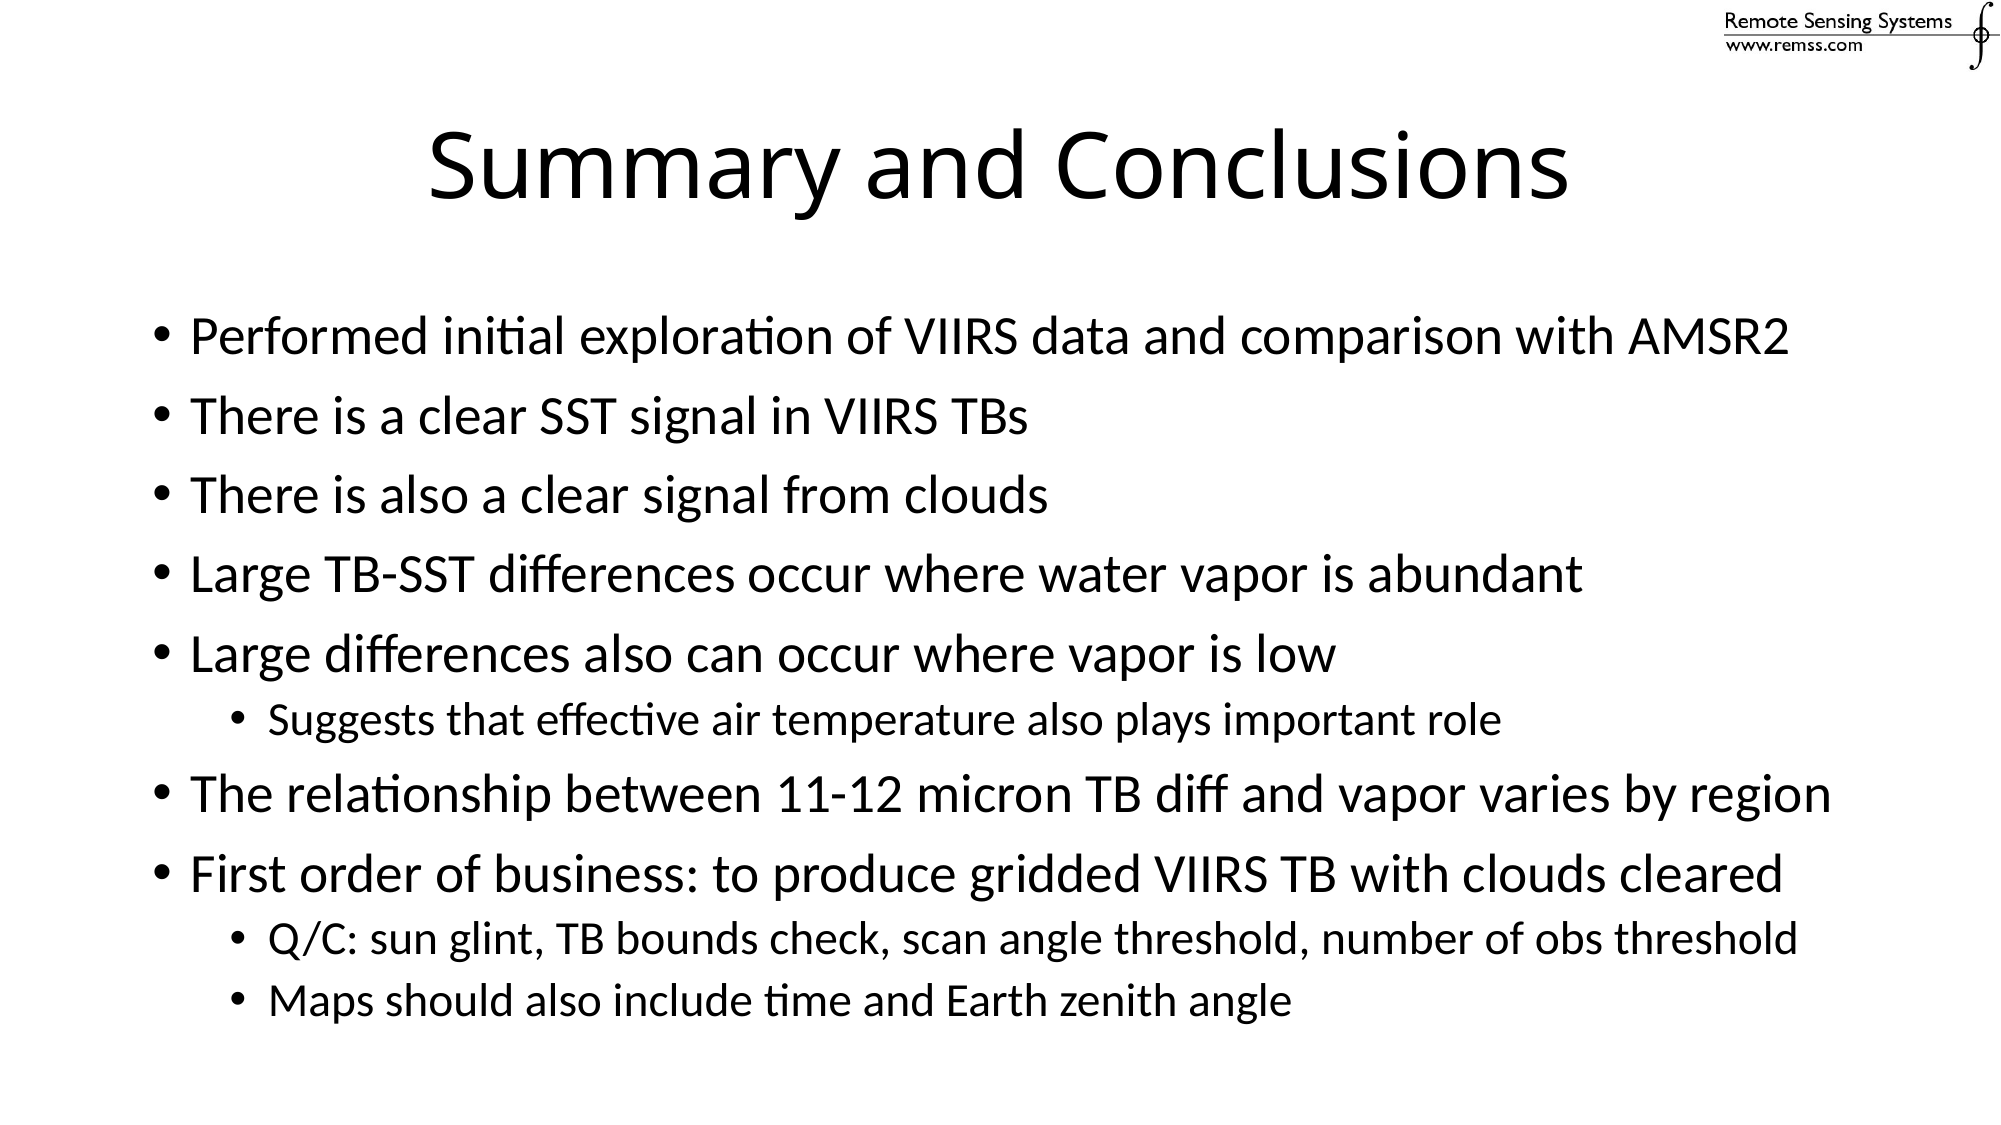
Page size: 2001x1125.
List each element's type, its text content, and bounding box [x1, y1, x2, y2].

list Performed initial exploration of VIIRS data and comparison with AMSR2 There is a clear SST signal in VIIRS TBs There is also a clear signal from clouds Large TB-SST differences occur where water vapor is abundant Large differences also can occur where vapor is low Suggests that effective air temperature also plays important role The relationship between 11-12 micron TB diff and vapor varies by region First order of business: to produce gridded VIIRS TB with clouds cleared Q/C: sun glint, TB bounds check, scan angle threshold, number of obs threshold Maps should also include time and Earth zenith angle [137, 299, 1863, 1047]
title Summary and Conclusions [137, 59, 1863, 278]
picture [1724, 0, 2000, 75]
